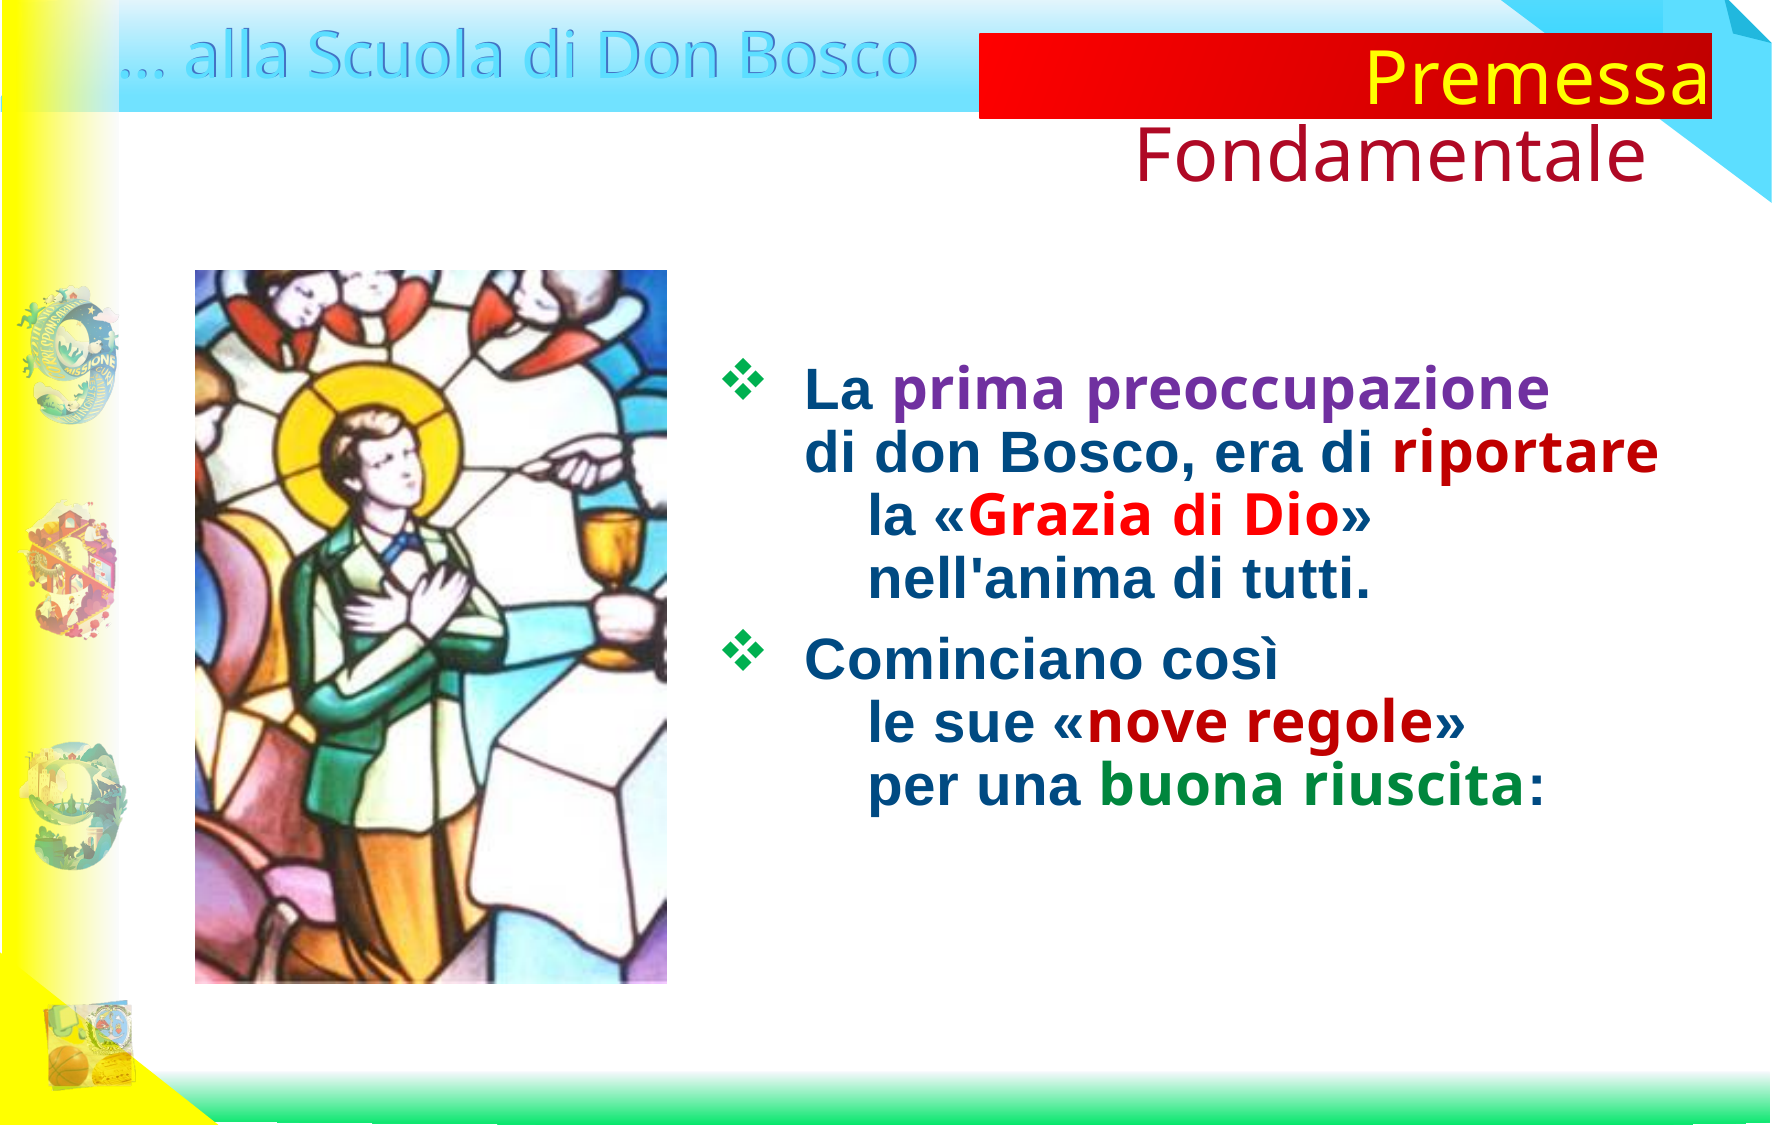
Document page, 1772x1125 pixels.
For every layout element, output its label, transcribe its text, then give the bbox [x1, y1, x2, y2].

list La prima preoccupazione di don Bosco, era di riportare la «Grazia di Dio» nell'anima di tutti. Cominciano così le sue «nove regole» per una buona riuscita: [702, 351, 1726, 1023]
picture [195, 270, 667, 984]
text_box Fondamentale [932, 102, 1726, 204]
text_box … alla Scuola di Don Bosco [103, 5, 1037, 98]
picture [0, 464, 164, 928]
text_box … alla Scuola di Don Bosco [101, 6, 1015, 99]
title Premessa [979, 33, 1712, 102]
picture [13, 282, 127, 425]
